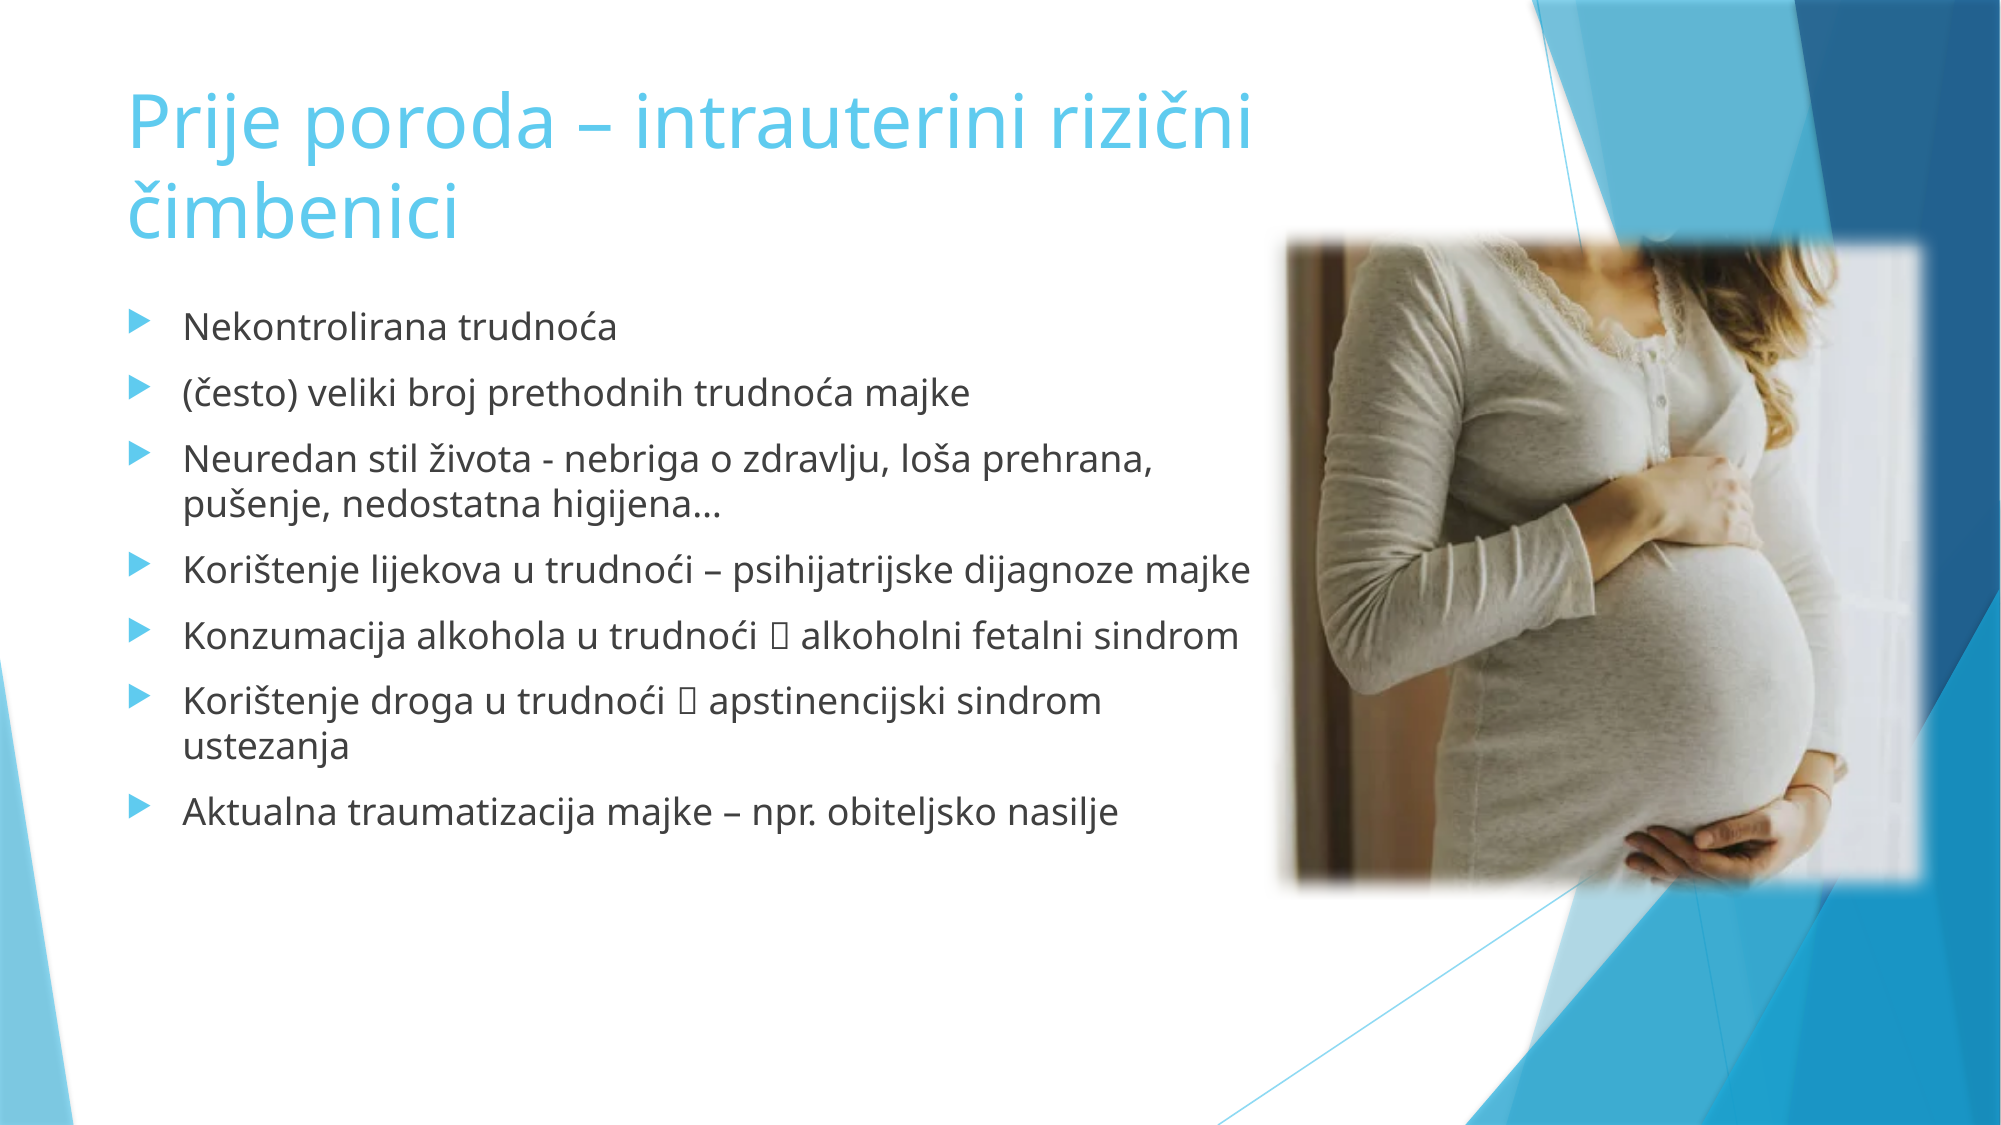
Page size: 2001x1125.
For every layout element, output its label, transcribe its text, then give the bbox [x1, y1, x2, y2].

picture [1264, 225, 1939, 900]
list Nekontrolirana trudnoća (često) veliki broj prethodnih trudnoća majke Neuredan stil života - nebriga o zdravlju, loša prehrana, pušenje, nedostatna higijena… Korištenje lijekova u trudnoći – psihijatrijske dijagnoze majke Konzumacija alkohola u trudnoći  alkoholni fetalni sindrom Korištenje droga u trudnoći  apstinencijski sindrom ustezanja Aktualna traumatizacija majke – npr. obiteljsko nasilje [111, 295, 1293, 1069]
title Prije poroda – intrauterini rizični čimbenici [111, 66, 1522, 295]
